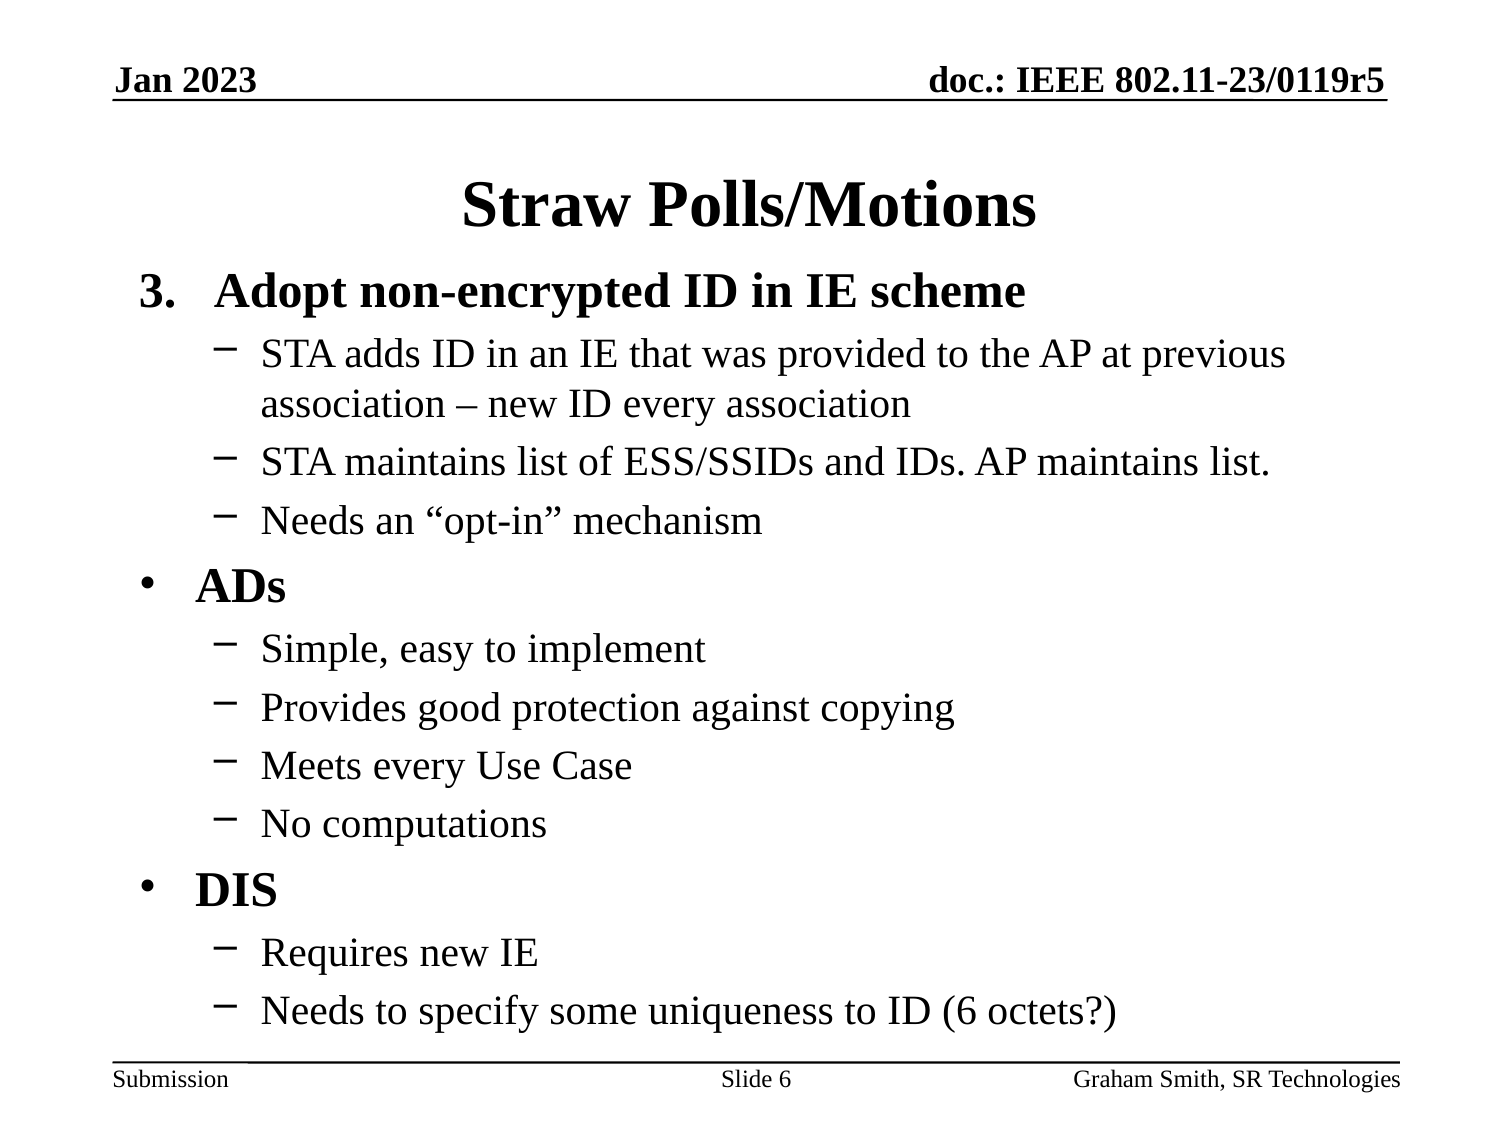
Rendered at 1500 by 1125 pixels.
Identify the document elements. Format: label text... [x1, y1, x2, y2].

slide_number Slide 6 [712, 1061, 800, 1093]
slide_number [114, 54, 265, 101]
title Straw Polls/Motions [112, 112, 1388, 288]
footer Graham Smith, SR Technologies [1069, 1061, 1402, 1093]
list Adopt non-encrypted ID in IE scheme STA adds ID in an IE that was provided to the AP at previous association – new ID every association STA maintains list of ESS/SSIDs and IDs. AP maintains list. Needs an “opt-in” mechanism ADs Simple, easy to implement Provides good protection against copying Meets every Use Case No computations DIS Requires new IE Needs to specify some uniqueness to ID (6 octets?) [123, 249, 1399, 1063]
